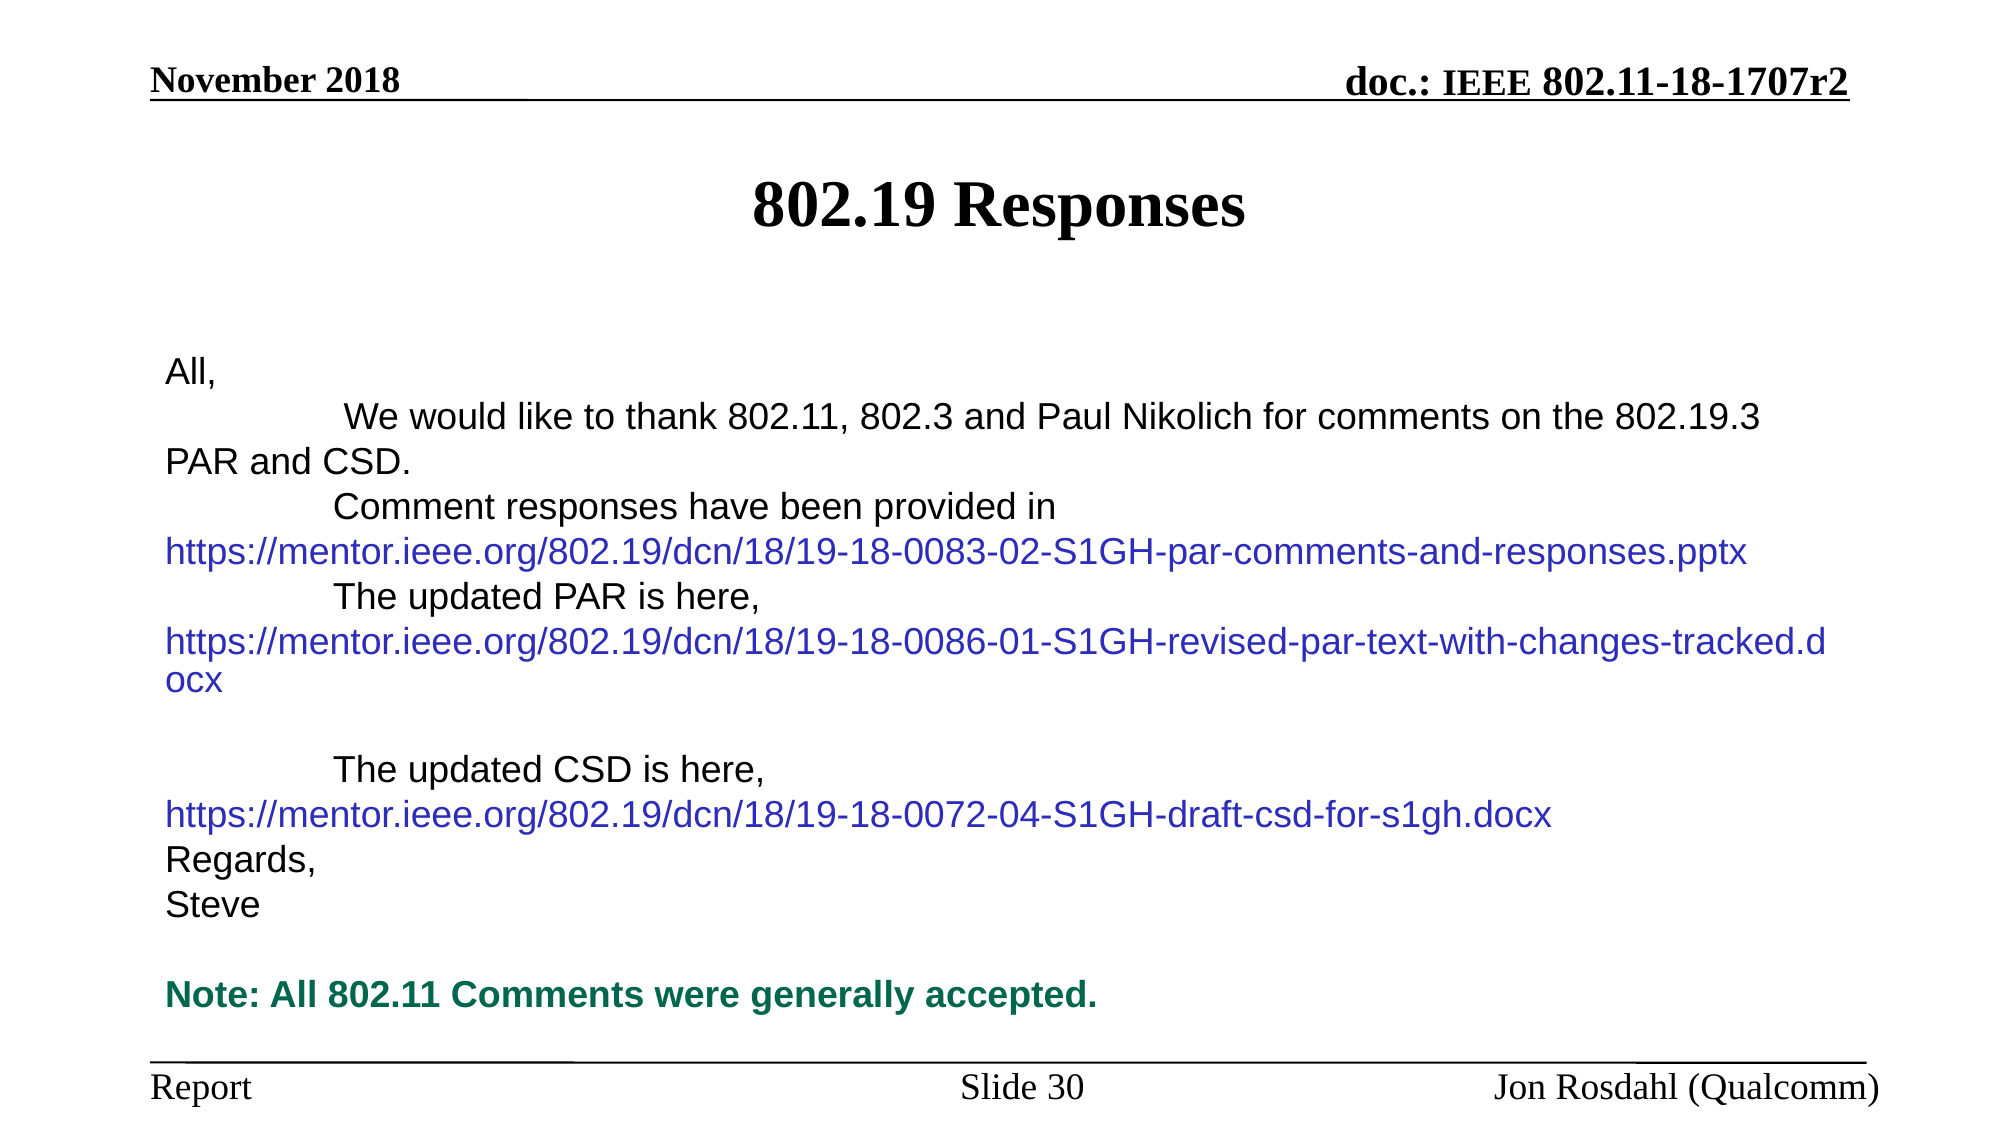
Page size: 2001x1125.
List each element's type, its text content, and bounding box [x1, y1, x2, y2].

slide_number Slide 30 [950, 1061, 1095, 1125]
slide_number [149, 49, 431, 100]
title 802.19 Responses [149, 112, 1850, 288]
list All, We would like to thank 802.11, 802.3 and Paul Nikolich for comments on the 802.19.3 PAR and CSD. Comment responses have been provided in https://mentor.ieee.org/802.19/dcn/18/19-18-0083-02-S1GH-par-comments-and-responses.pptx The updated PAR is here, https://mentor.ieee.org/802.19/dcn/18/19-18-0086-01-S1GH-revised-par-text-with-changes-tracked.docx The updated CSD is here, https://mentor.ieee.org/802.19/dcn/18/19-18-0072-04-S1GH-draft-csd-for-s1gh.docx Regards, Steve Note: All 802.11 Comments were generally accepted. [149, 335, 1850, 989]
footer Jon Rosdahl (Qualcomm) [1436, 1061, 1881, 1108]
